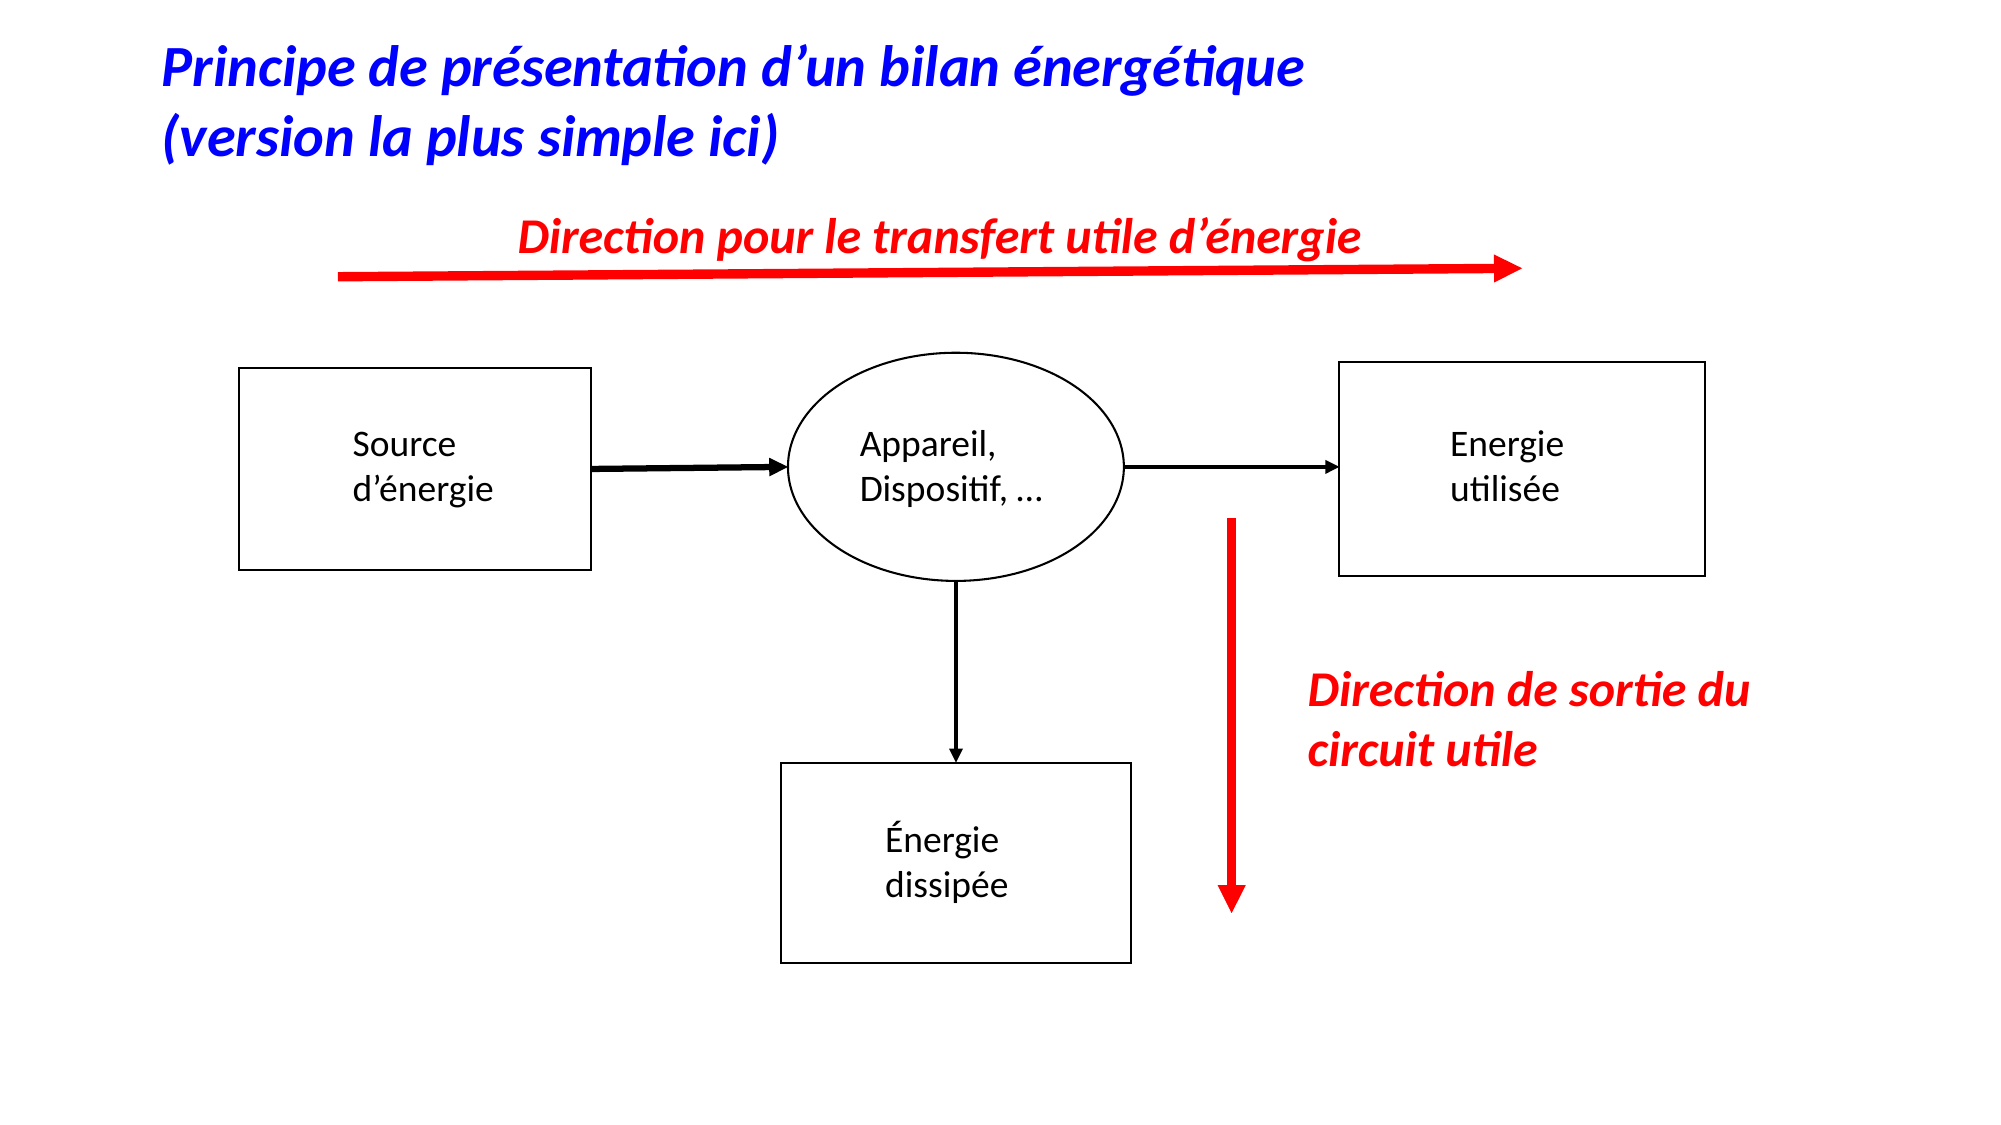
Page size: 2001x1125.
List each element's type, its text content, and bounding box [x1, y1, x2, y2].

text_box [337, 268, 1523, 277]
text_box [1338, 361, 1706, 577]
text_box Direction pour le transfert utile d’énergie [502, 195, 1436, 268]
text_box Source d’énergie [337, 411, 563, 517]
text_box [780, 762, 1132, 964]
text_box Principe de présentation d’un bilan énergétique (version la plus simple ici) [146, 21, 1436, 176]
text_box Direction de sortie du circuit utile [1292, 648, 1813, 784]
text_box Appareil, Dispositif, … [845, 411, 1080, 517]
text_box Énergie dissipée [870, 807, 1080, 912]
text_box Energie utilisée [1435, 411, 1734, 517]
text_box [238, 367, 592, 571]
text_box [786, 351, 1125, 582]
